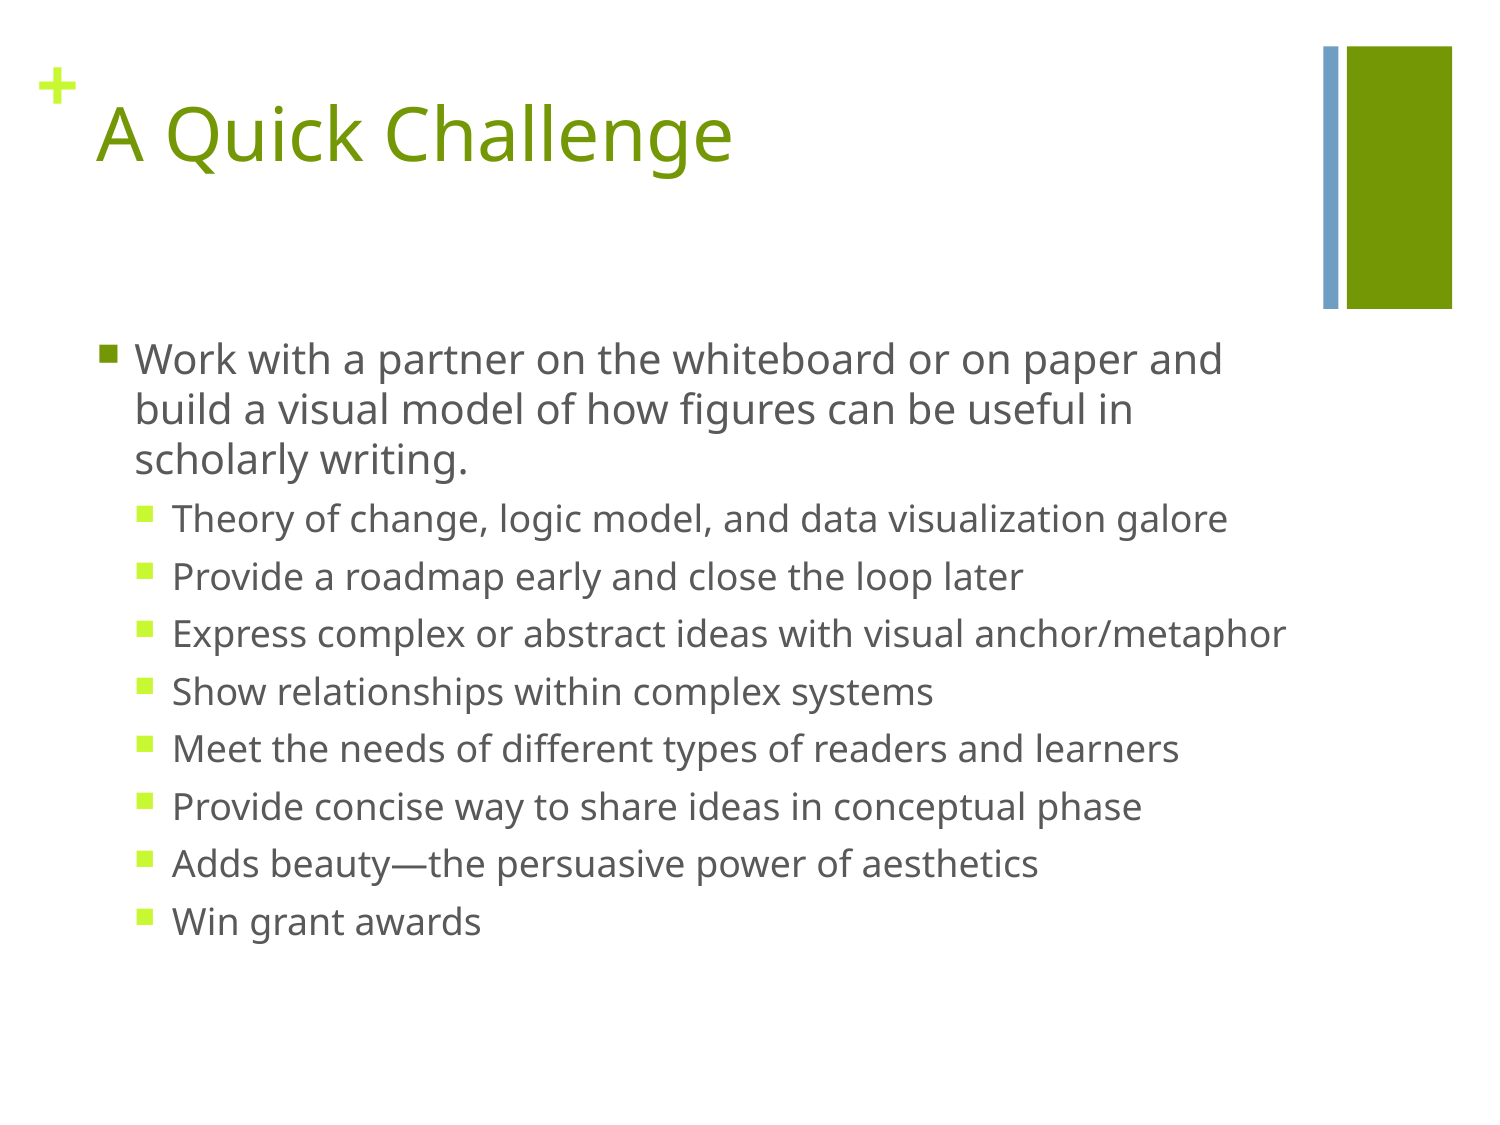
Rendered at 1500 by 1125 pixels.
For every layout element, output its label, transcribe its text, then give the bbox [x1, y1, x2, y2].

list Work with a partner on the whiteboard or on paper and build a visual model of how figures can be useful in scholarly writing. Theory of change, logic model, and data visualization galore Provide a roadmap early and close the loop later Express complex or abstract ideas with visual anchor/metaphor Show relationships within complex systems Meet the needs of different types of readers and learners Provide concise way to share ideas in conceptual phase Adds beauty—the persuasive power of aesthetics Win grant awards [81, 324, 1322, 1005]
title A Quick Challenge [81, 79, 1322, 263]
